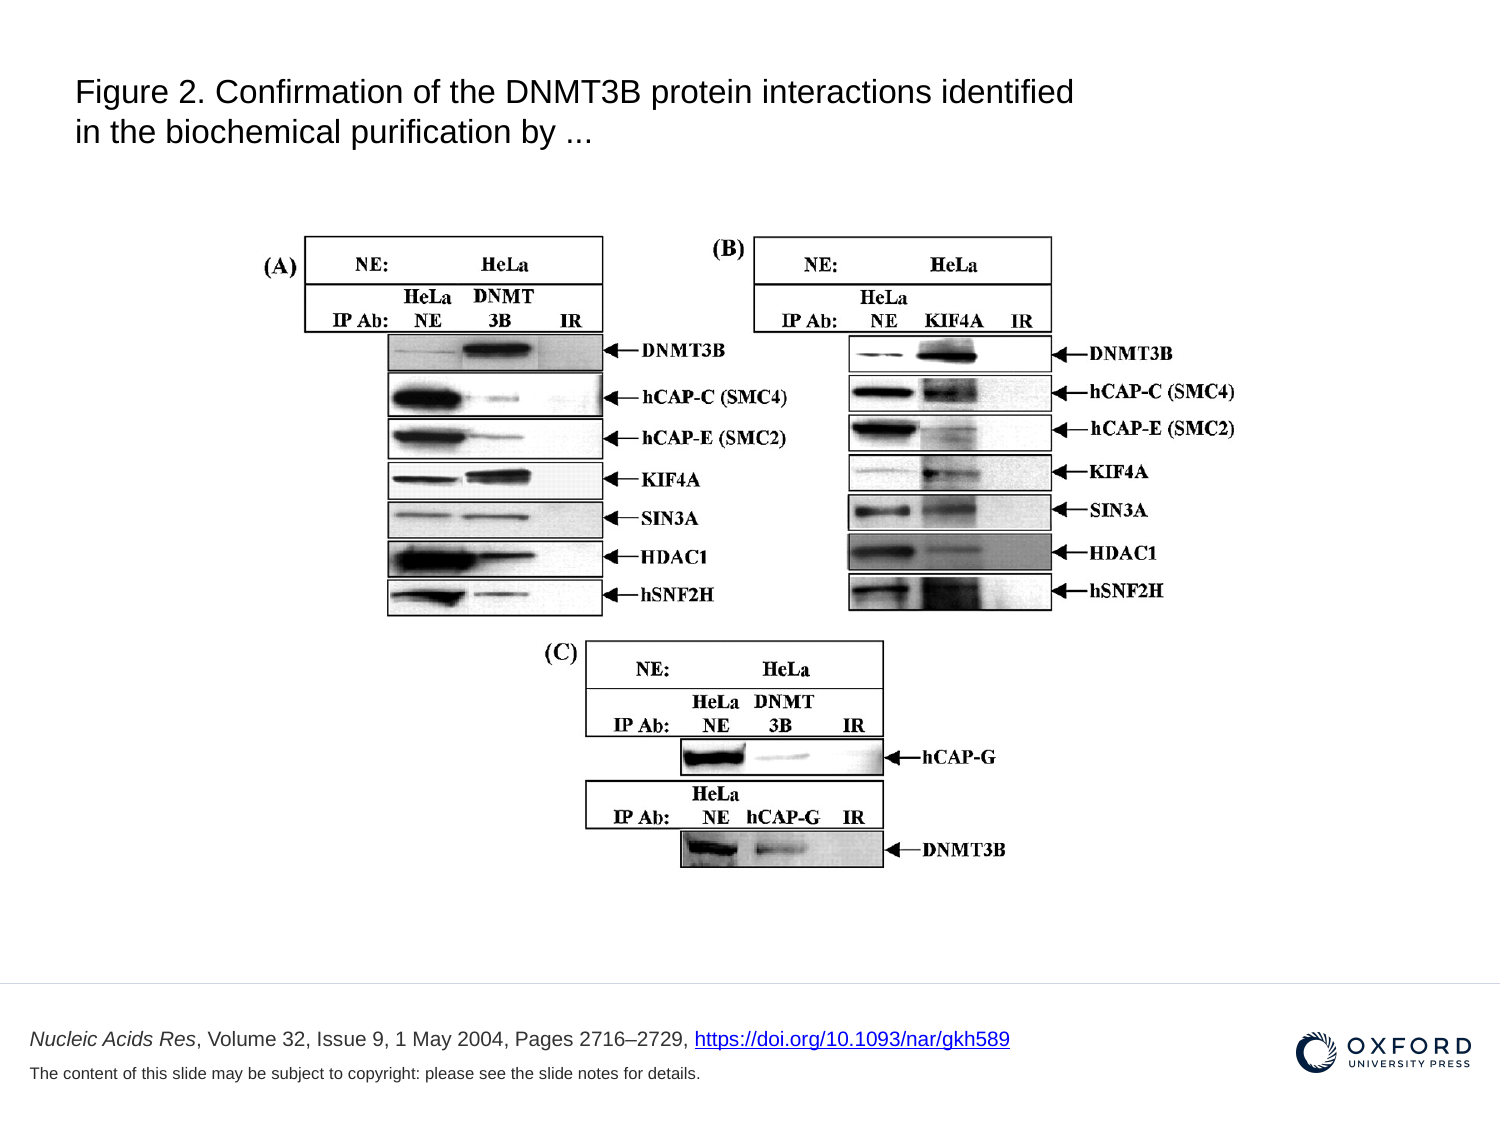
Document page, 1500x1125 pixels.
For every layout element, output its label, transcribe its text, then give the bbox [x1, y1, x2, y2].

title Figure 2. Confirmation of the DNMT3B protein interactions identified in the biochemical purification by ... [75, 69, 1078, 171]
picture [262, 224, 1238, 873]
picture [1296, 1032, 1471, 1073]
footer Nucleic Acids Res, Volume 32, Issue 9, 1 May 2004, Pages 2716–2729, https://doi.org/10.1093/nar/gkh589 The content of this slide may be subject to copyright: please see the slide notes for details. [0, 983, 1260, 1125]
